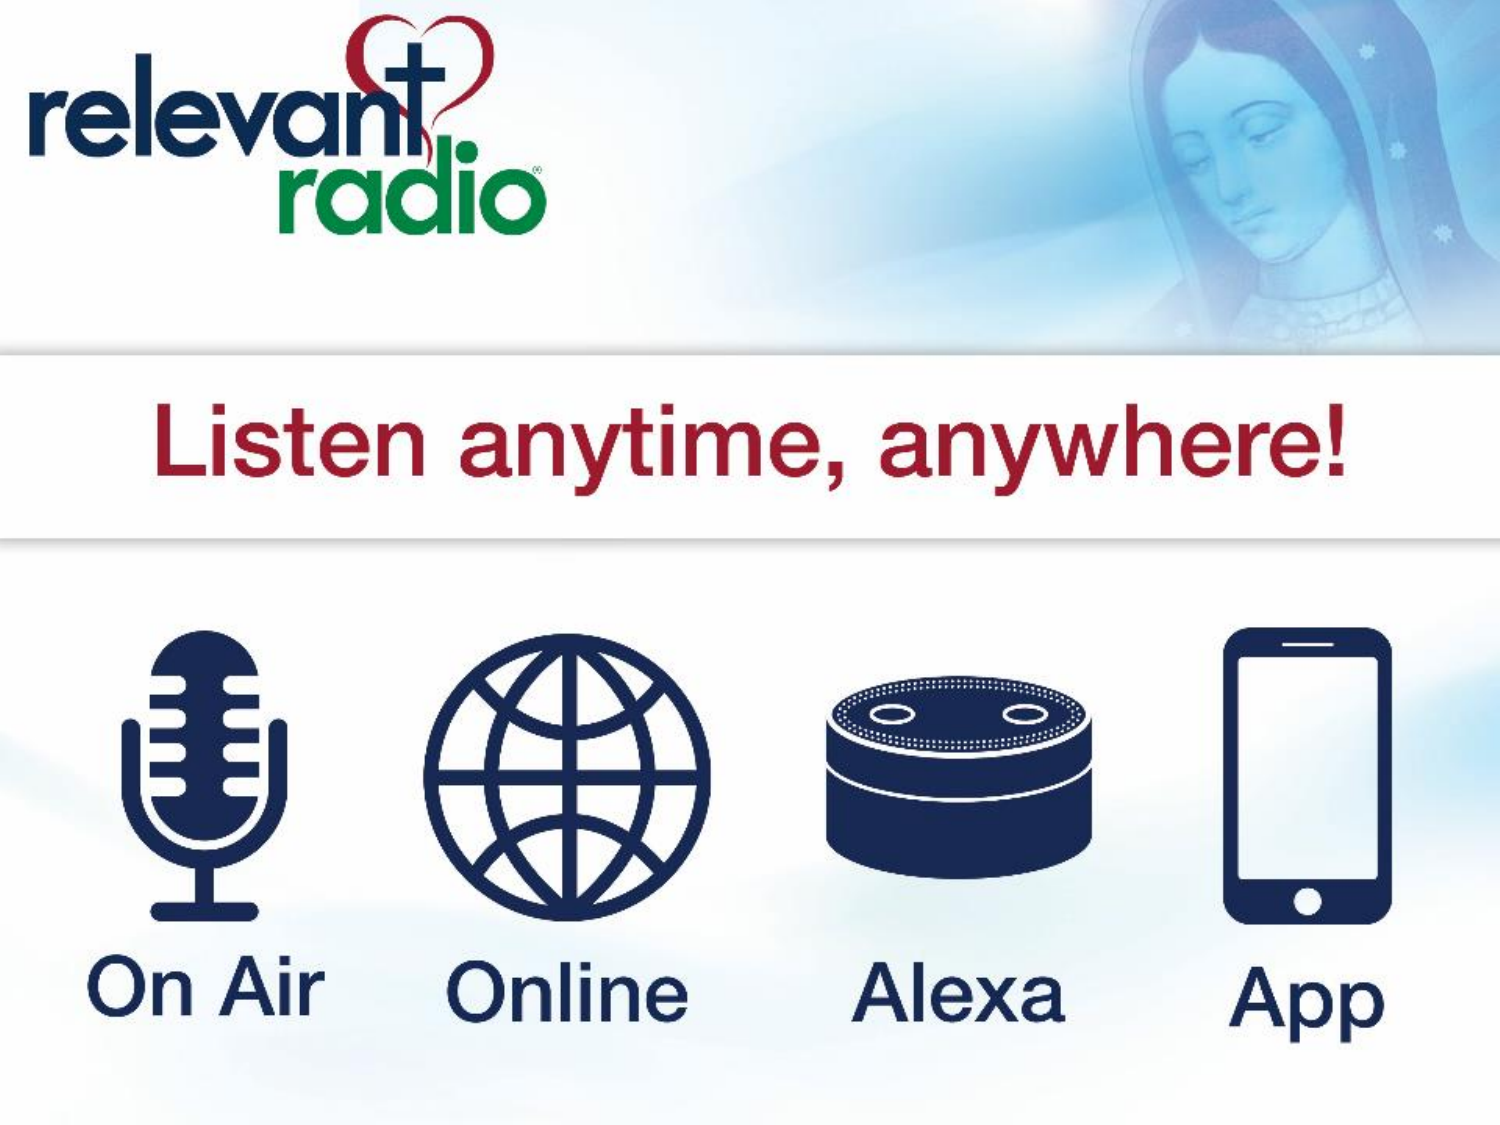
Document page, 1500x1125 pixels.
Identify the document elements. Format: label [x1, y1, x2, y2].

list [0, 0, 1500, 1125]
